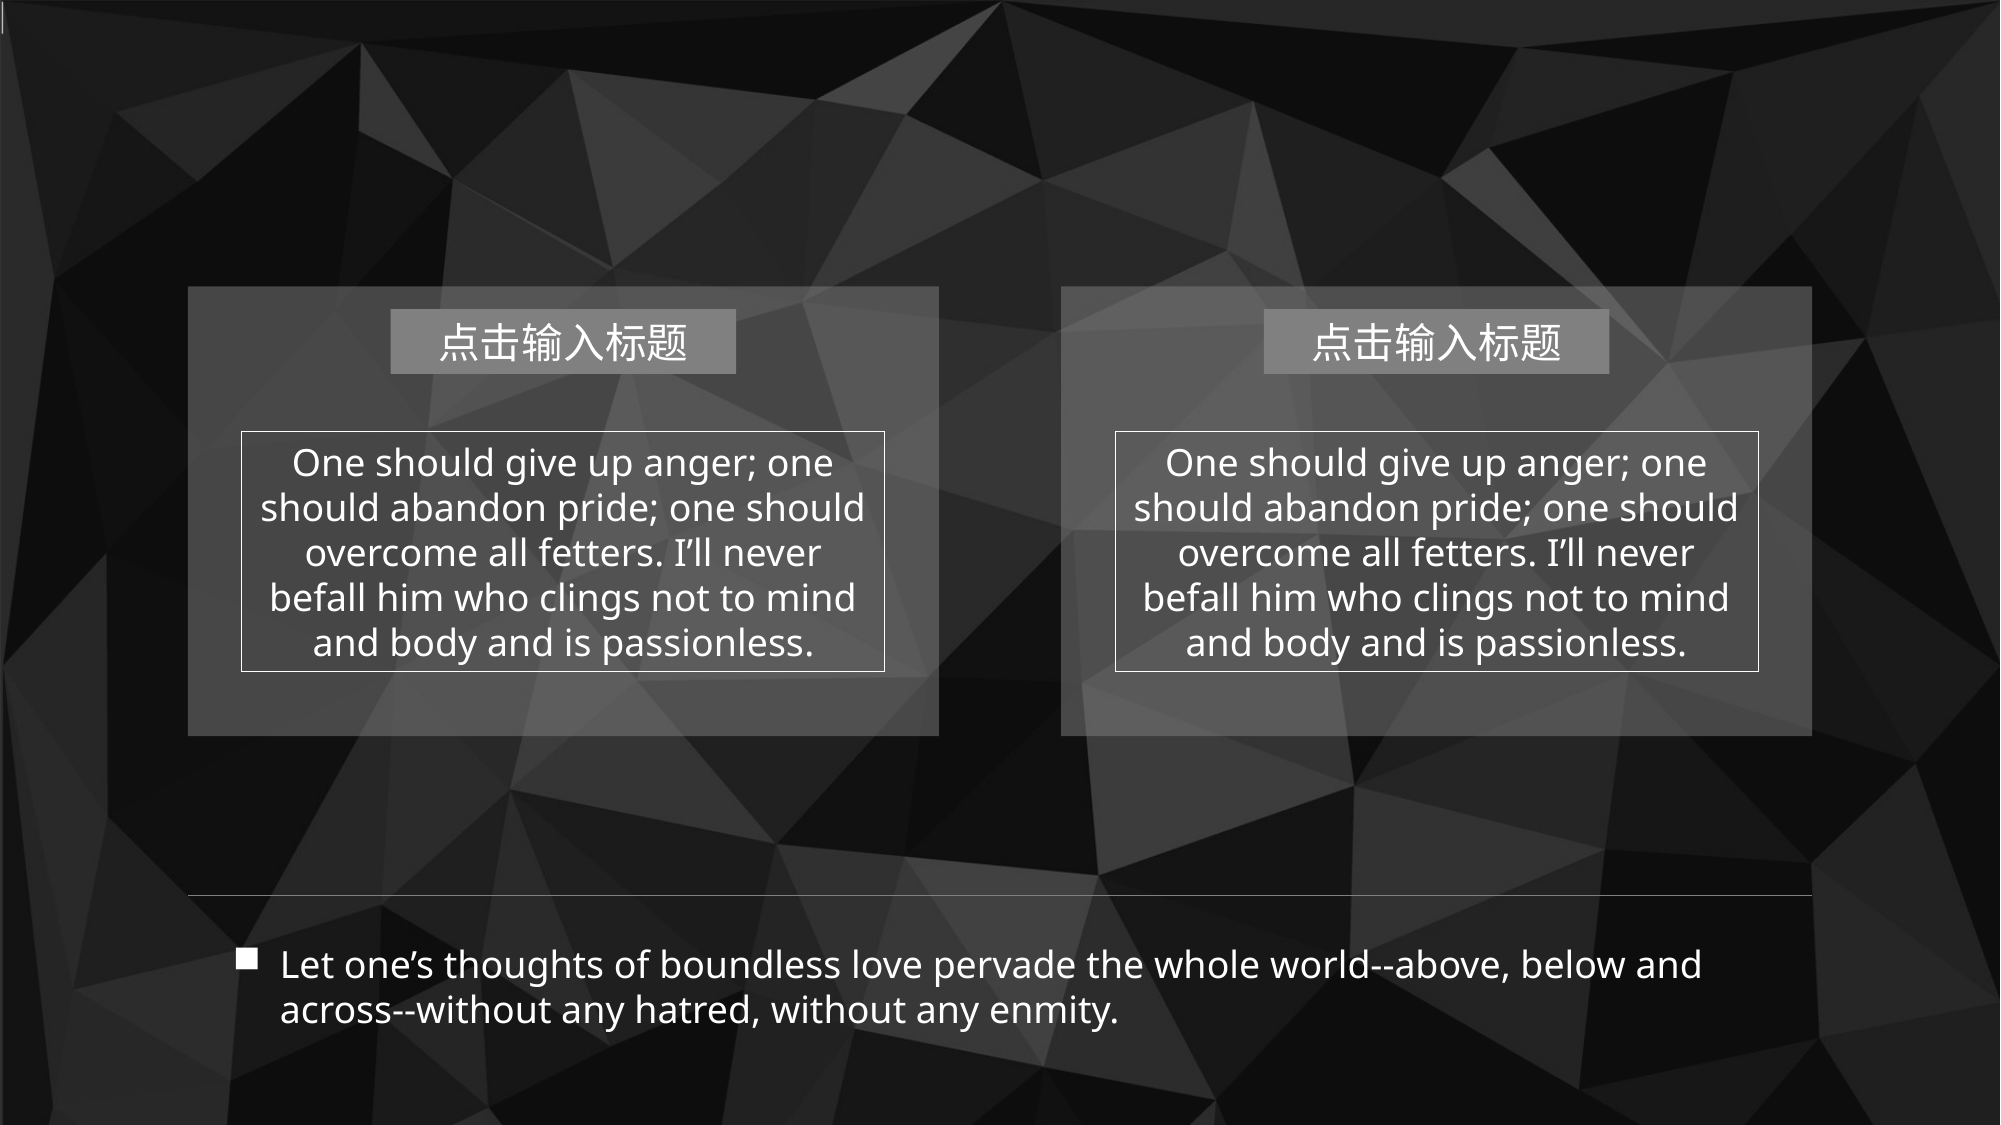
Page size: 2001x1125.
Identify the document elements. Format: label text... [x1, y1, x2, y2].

text_box 点击输入标题 [1263, 309, 1610, 374]
text_box 点击输入标题 [390, 309, 737, 374]
text_box Let one’s thoughts of boundless love pervade the whole world--above, below and across--without any hatred, without any enmity. [218, 934, 1728, 1039]
text_box [1060, 285, 1813, 737]
text_box One should give up anger; one should abandon pride; one should overcome all fetters. I’ll never befall him who clings not to mind and body and is passionless. [1115, 431, 1759, 672]
text_box [187, 285, 940, 737]
text_box One should give up anger; one should abandon pride; one should overcome all fetters. I’ll never befall him who clings not to mind and body and is passionless. [241, 431, 885, 672]
picture [0, 0, 2000, 1125]
